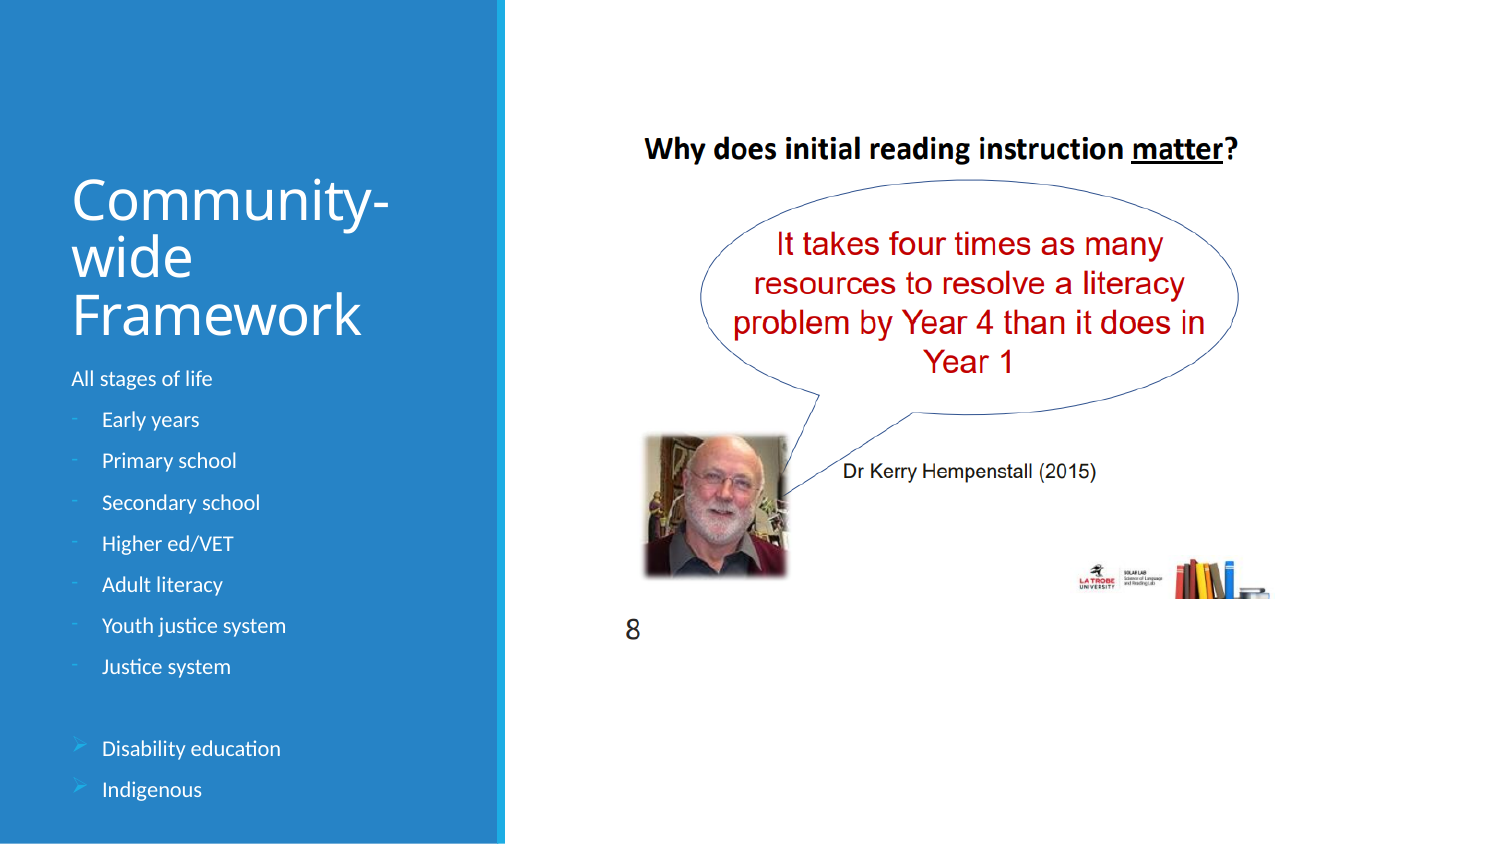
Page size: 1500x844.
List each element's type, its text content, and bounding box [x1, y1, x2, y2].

list All stages of life Early years Primary school Secondary school Higher ed/VET Adult literacy Youth justice system Justice system Disability education Indigenous [56, 360, 451, 812]
title Community-wide Framework [56, 73, 507, 355]
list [590, 111, 1390, 716]
